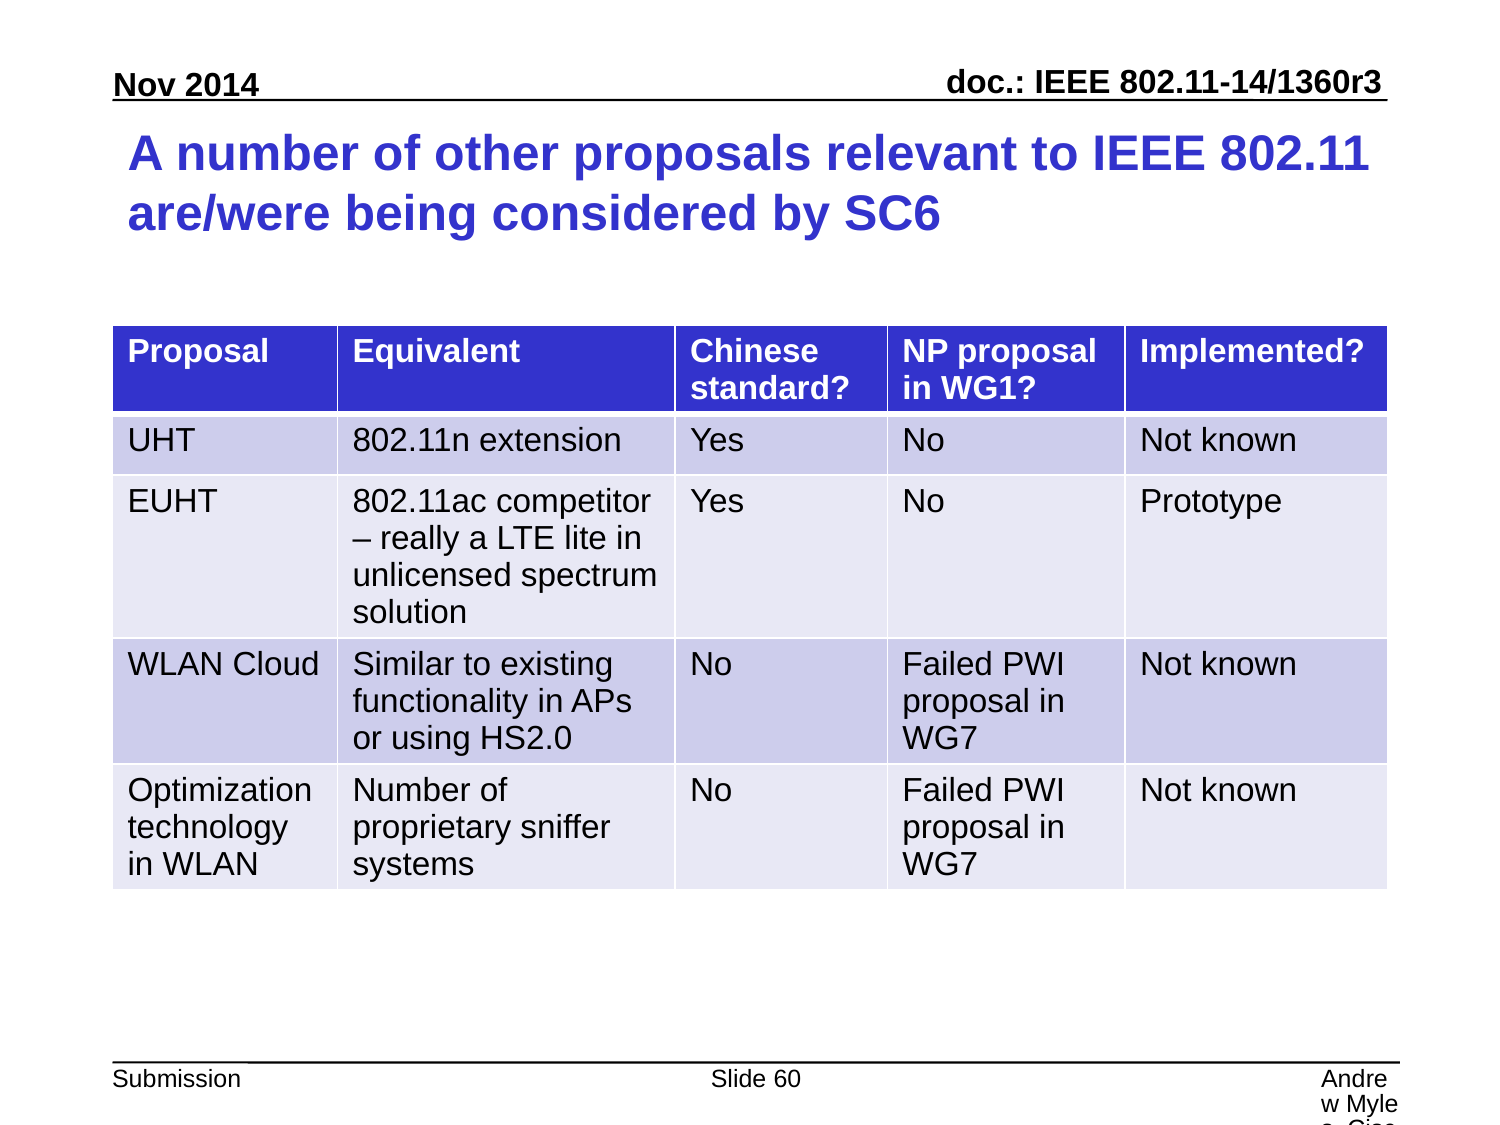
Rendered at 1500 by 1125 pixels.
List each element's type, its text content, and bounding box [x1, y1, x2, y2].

table_cell WLAN Cloud [113, 639, 337, 763]
table_cell Failed PWI proposal in WG7 [888, 639, 1124, 763]
table_cell Not known [1126, 639, 1387, 763]
table_cell UHT [113, 417, 337, 474]
table_cell Yes [676, 476, 887, 637]
table_cell Number of proprietary sniffer systems [338, 765, 674, 889]
table_header NP proposal in WG1? [888, 326, 1124, 411]
table_cell No [888, 476, 1124, 637]
table_cell 802.11ac competitor – really a LTE lite in unlicensed spectrum solution [338, 476, 674, 637]
table_header Proposal [113, 326, 337, 411]
table_header Equivalent [338, 326, 674, 411]
table_cell Not known [1126, 765, 1387, 889]
table_cell Similar to existing functionality in APs or using HS2.0 [338, 639, 674, 763]
table_cell Failed PWI proposal in WG7 [888, 765, 1124, 889]
title A number of other proposals relevant to IEEE 802.11 are/were being considered by SC6 [112, 112, 1388, 288]
footer Andrew Myles, Cisco [1320, 1061, 1402, 1093]
table_cell No [676, 765, 887, 889]
table_cell No [888, 417, 1124, 474]
table_header Chinese standard? [676, 326, 887, 411]
slide_number Slide 60 [709, 1061, 803, 1093]
table_cell Yes [676, 417, 887, 474]
table_cell No [676, 639, 887, 763]
table_header Implemented? [1126, 326, 1387, 411]
table_cell EUHT [113, 476, 337, 637]
table_cell Prototype [1126, 476, 1387, 637]
table_cell Optimization technology in WLAN [113, 765, 337, 889]
table_cell Not known [1126, 417, 1387, 474]
table_cell 802.11n extension [338, 417, 674, 474]
